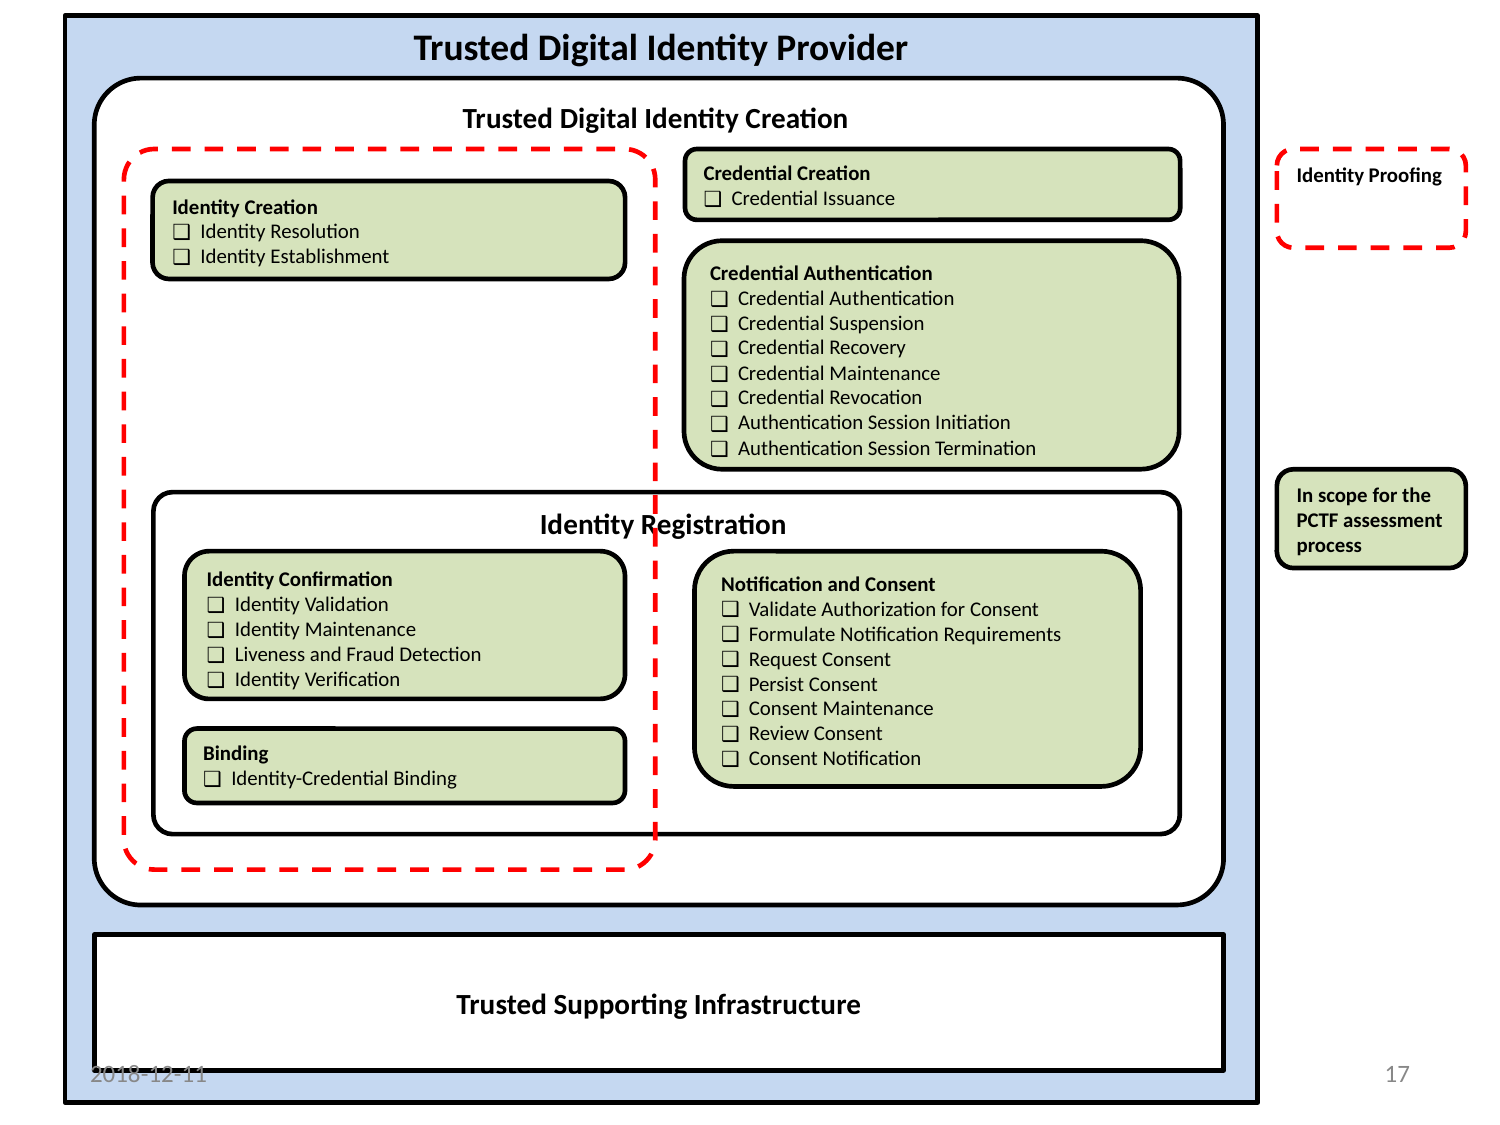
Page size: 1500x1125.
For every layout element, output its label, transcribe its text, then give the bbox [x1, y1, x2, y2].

slide_number 17 [1074, 1042, 1425, 1103]
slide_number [75, 1042, 425, 1103]
text_box Notification and Consent Validate Authorization for Consent Formulate Notification Requirements Request Consent Persist Consent Consent Maintenance Review Consent Consent Notification [694, 551, 1141, 787]
text_box [123, 148, 656, 870]
text_box Binding Identity-Credential Binding [184, 728, 626, 803]
text_box Credential Authentication Credential Authentication Credential Suspension Credential Recovery Credential Maintenance Credential Revocation Authentication Session Initiation Authentication Session Termination [683, 240, 1180, 470]
text_box Trusted Digital Identity Creation [94, 78, 1224, 906]
text_box In scope for the PCTF assessment process [1276, 469, 1466, 569]
text_box Trusted Digital Identity Provider [64, 15, 1258, 1103]
text_box Identity Registration [656, 492, 1180, 835]
text_box Identity Proofing [1276, 148, 1466, 248]
text_box Trusted Supporting Infrastructure [94, 934, 1224, 1071]
text_box Credential Creation Credential Issuance [685, 148, 1181, 220]
